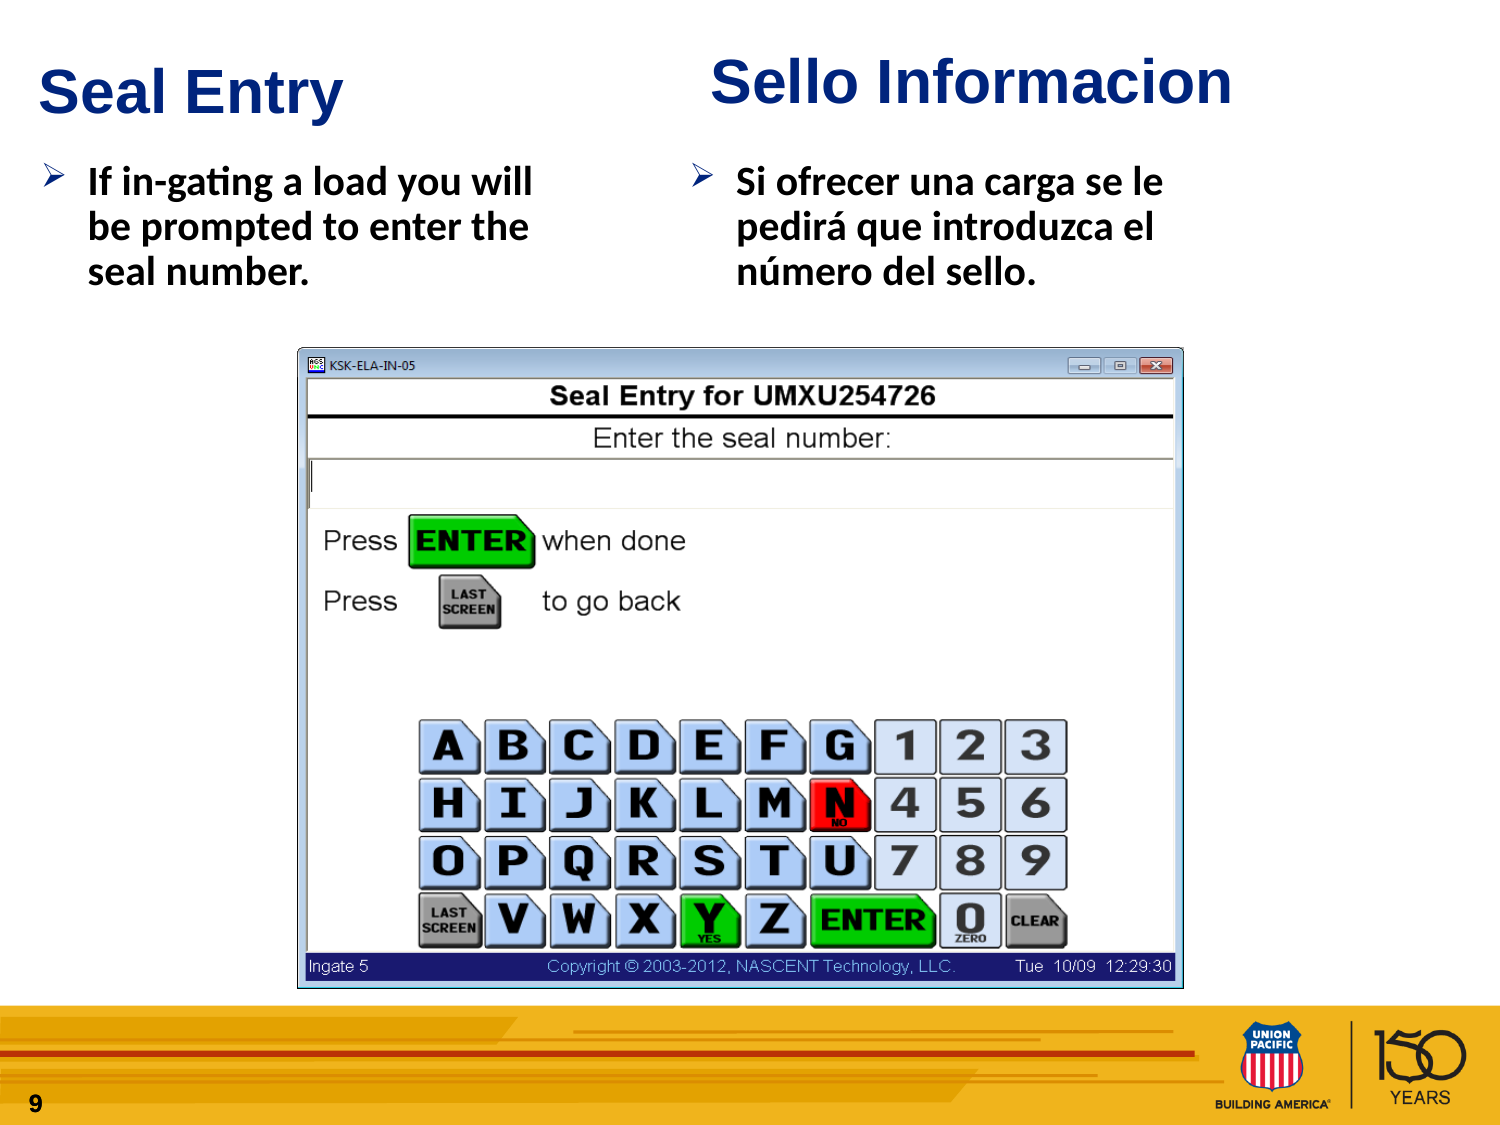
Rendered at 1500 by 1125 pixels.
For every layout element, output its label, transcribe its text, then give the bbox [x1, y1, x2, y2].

title Seal Entry [23, 51, 449, 215]
text_box Sello Informacion [695, 41, 1448, 156]
picture [297, 347, 1185, 989]
text_box Si ofrecer una carga se le pedirá que introduzca el número del sello. [674, 151, 1220, 316]
list If in-gating a load you will be prompted to enter the seal number. [25, 152, 571, 316]
picture [1214, 1020, 1467, 1109]
